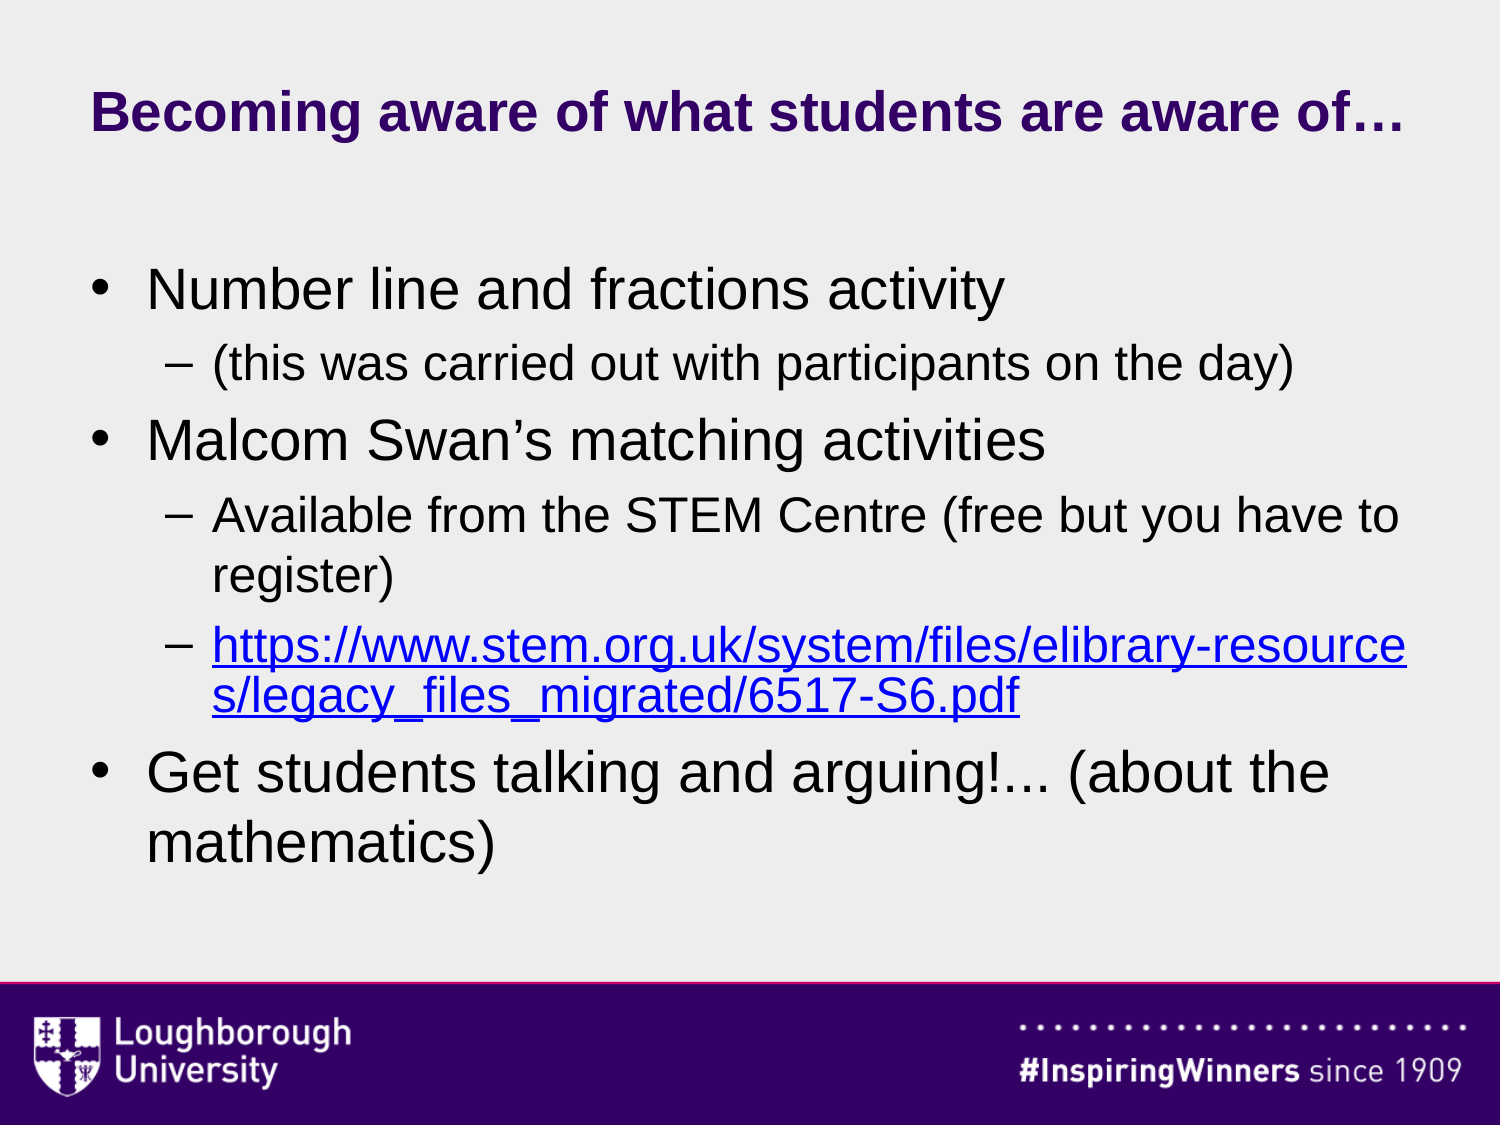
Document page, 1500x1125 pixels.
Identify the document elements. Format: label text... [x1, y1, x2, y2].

picture [0, 0, 1500, 1125]
title Becoming aware of what students are aware of… [75, 45, 1425, 173]
list Number line and fractions activity (this was carried out with participants on the day) Malcom Swan’s matching activities Available from the STEM Centre (free but you have to register) https://www.stem.org.uk/system/files/elibrary-resources/legacy_files_migrated/6517-S6.pdf Get students talking and arguing!... (about the mathematics) [75, 243, 1425, 858]
